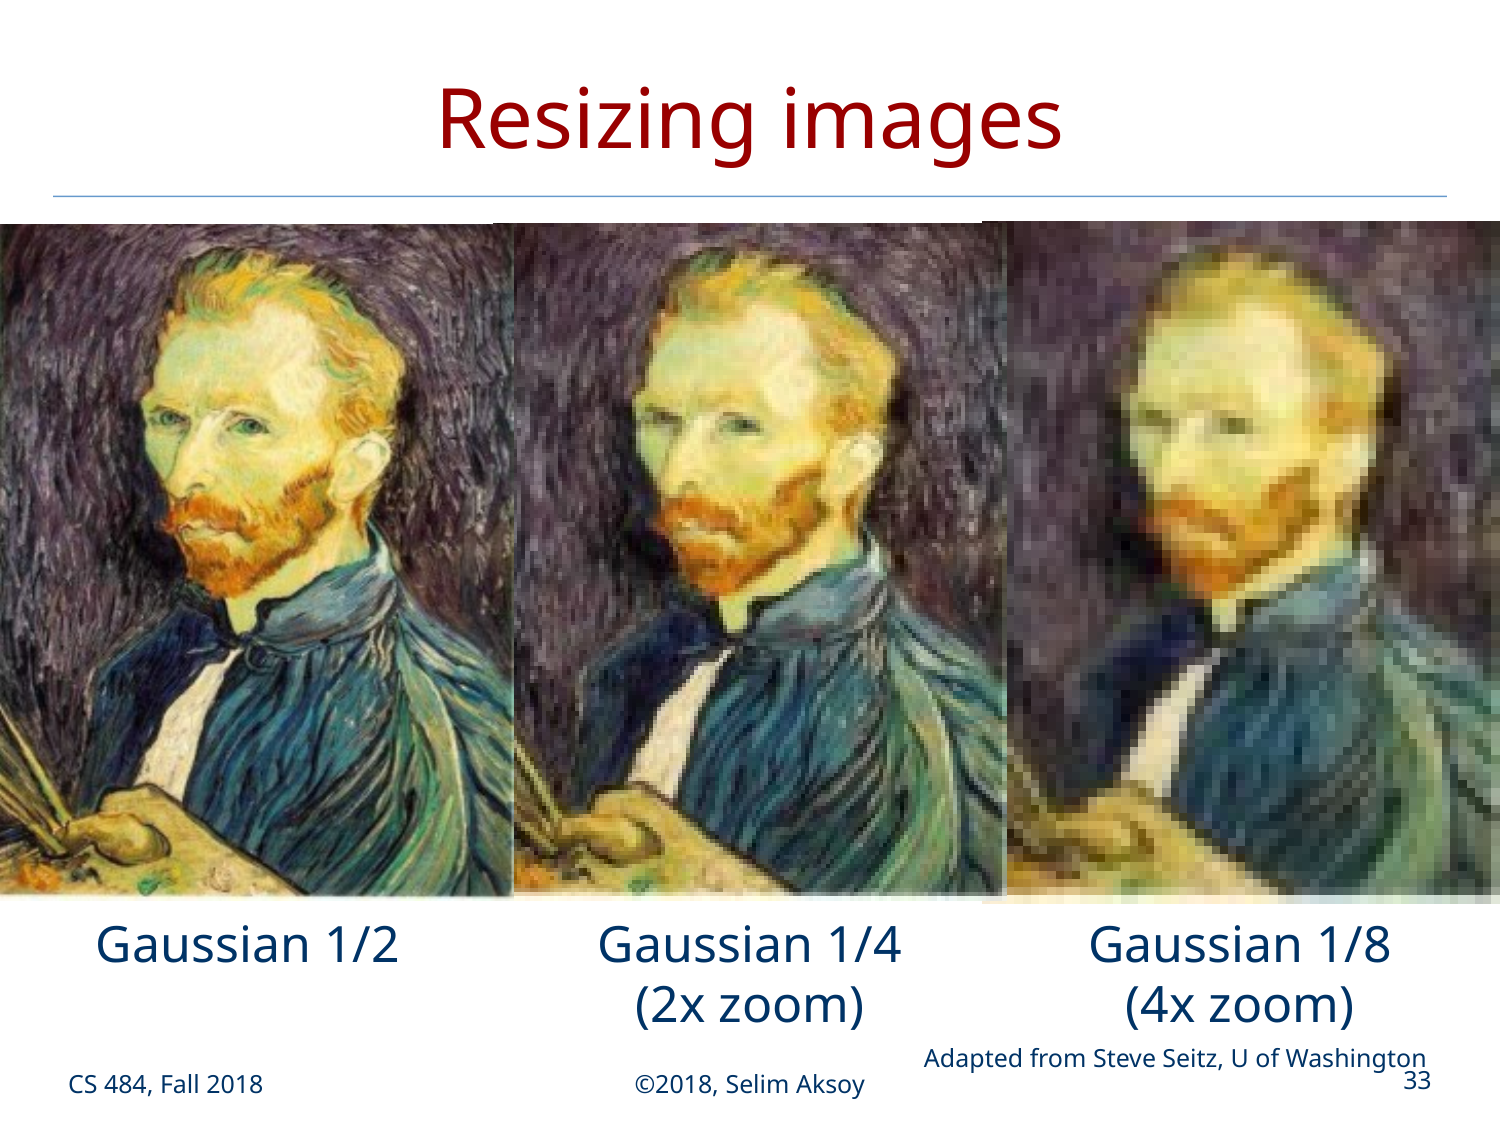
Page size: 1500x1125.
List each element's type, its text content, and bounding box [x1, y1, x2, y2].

text_box Gaussian 1/8 (4x zoom) [1056, 912, 1424, 1034]
footer ©2018, Selim Aksoy [511, 1052, 988, 1107]
text_box Adapted from Steve Seitz, U of Washington [879, 1034, 1443, 1080]
text_box Gaussian 1/2 [64, 909, 431, 980]
slide_number 33 [1134, 1052, 1448, 1107]
picture [0, 221, 1500, 904]
text_box Gaussian 1/4 (2x zoom) [566, 910, 933, 1040]
slide_number CS 484, Fall 2018 [52, 1052, 366, 1107]
title Resizing images [53, 31, 1447, 173]
